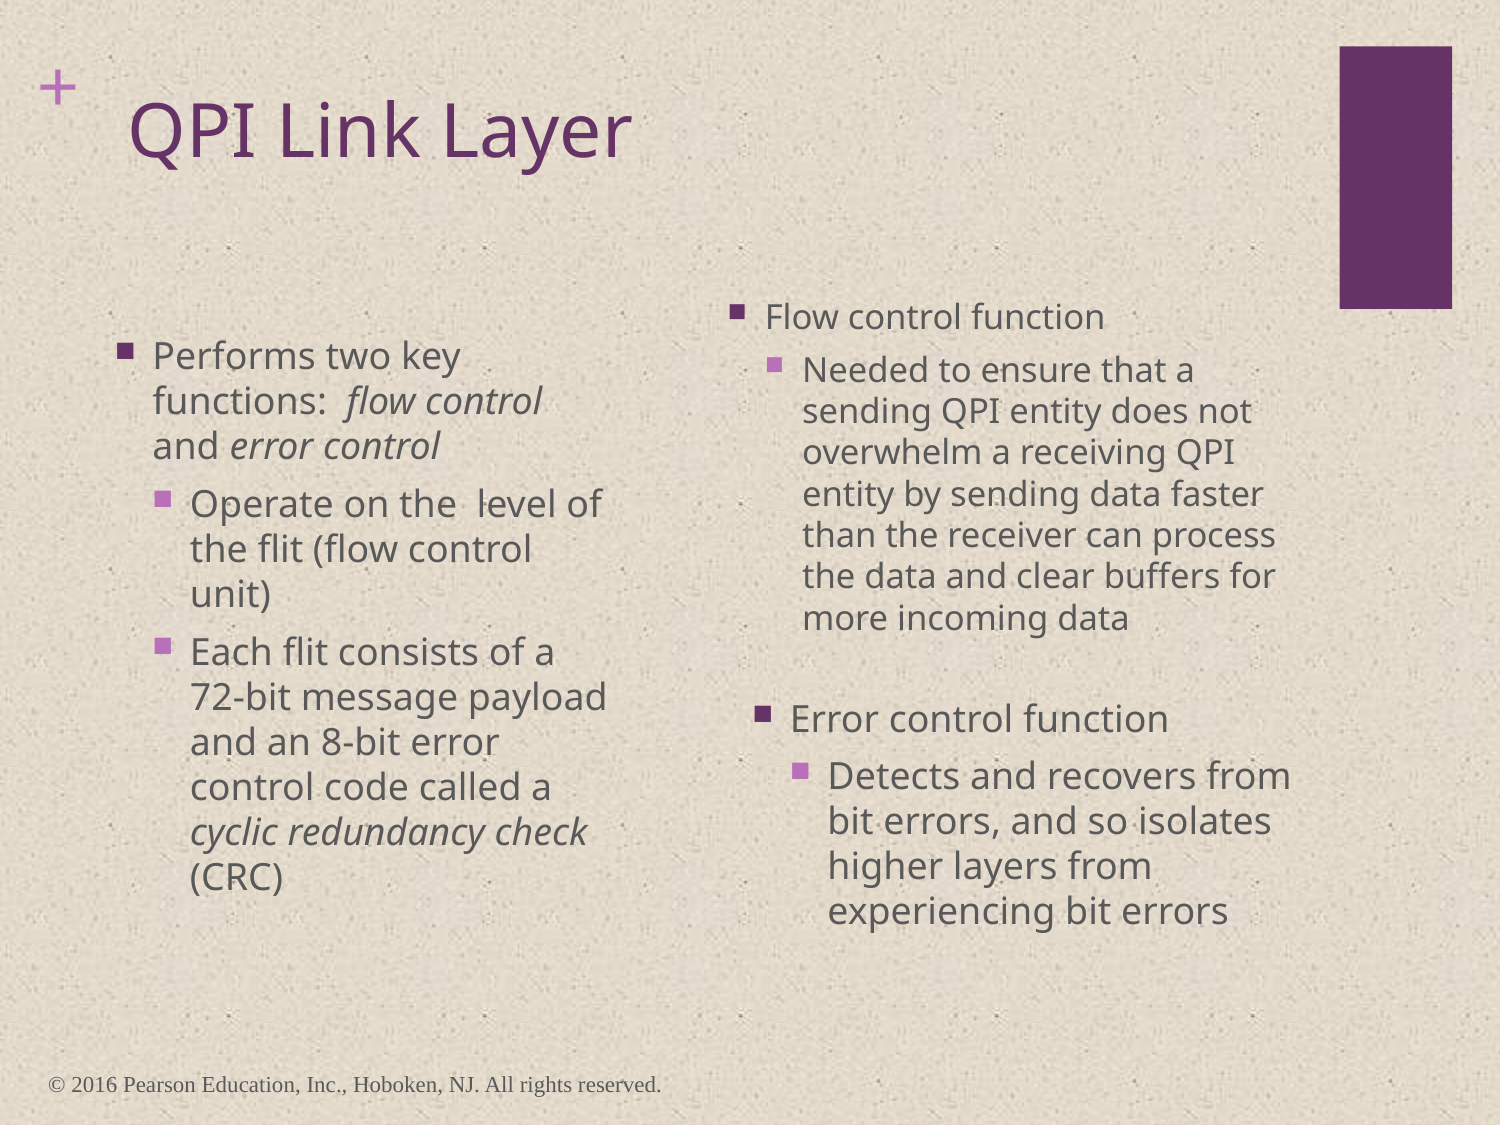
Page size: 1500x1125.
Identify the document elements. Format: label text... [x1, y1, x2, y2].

footer © 2016 Pearson Education, Inc., Hoboken, NJ. All rights reserved. [33, 1053, 1038, 1114]
list Flow control function Needed to ensure that a sending QPI entity does not overwhelm a receiving QPI entity by sending data faster than the receiver can process the data and clear buffers for more incoming data [712, 287, 1313, 650]
list Performs two key functions: flow control and error control Operate on the level of the flit (flow control unit) Each flit consists of a 72-bit message payload and an 8-bit error control code called a cyclic redundancy check (CRC) [99, 324, 625, 1013]
picture [0, 0, 1500, 1125]
list Error control function Detects and recovers from bit errors, and so isolates higher layers from experiencing bit errors [737, 687, 1338, 1010]
title QPI Link Layer [112, 75, 1377, 259]
